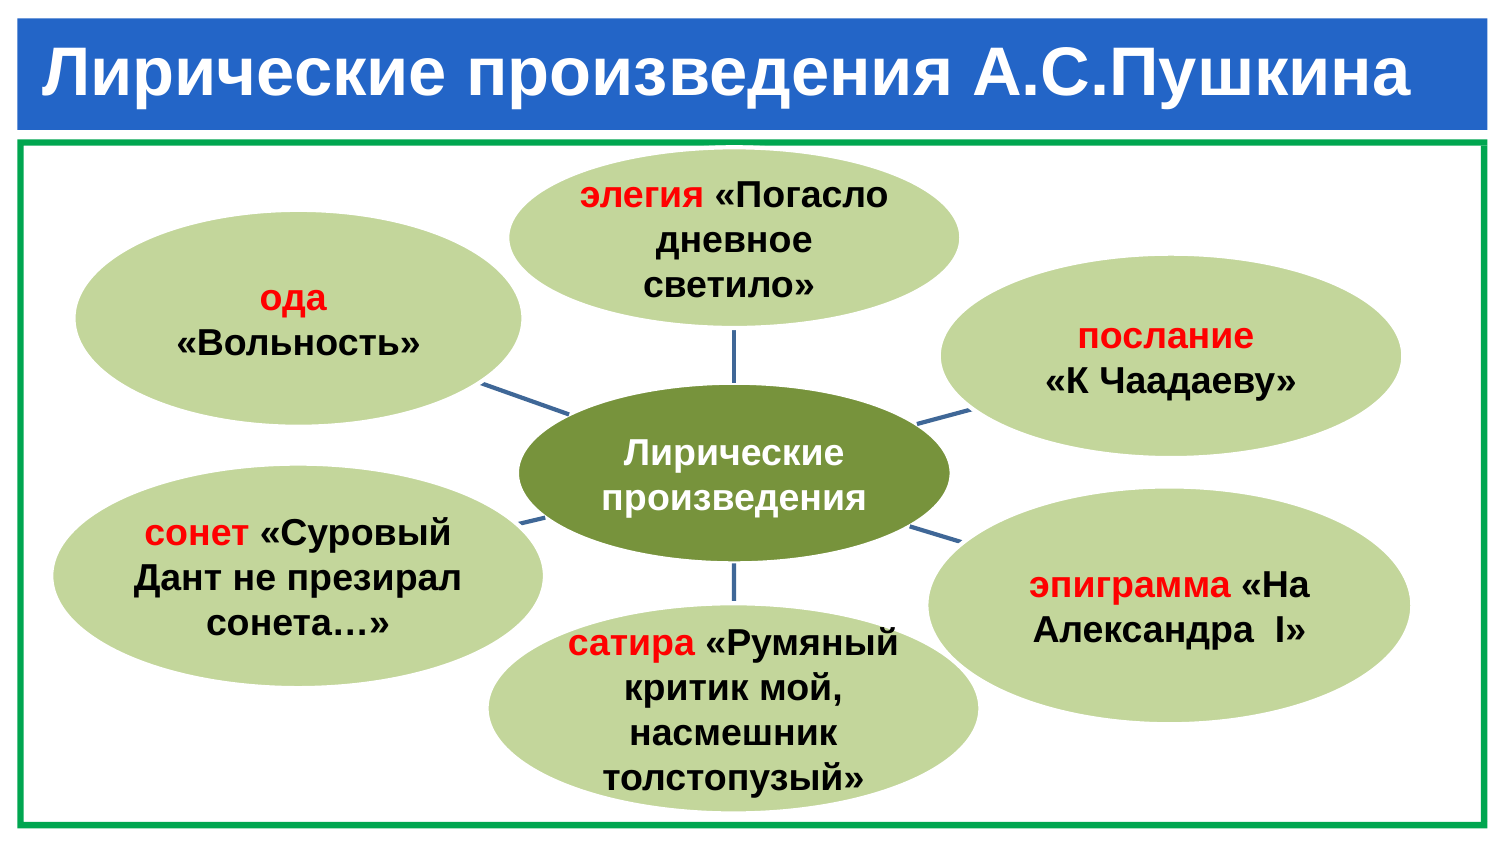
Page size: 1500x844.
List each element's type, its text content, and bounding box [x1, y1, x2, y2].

title Лирические произведения А.С.Пушкина [23, 26, 1422, 110]
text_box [34, 152, 1430, 809]
